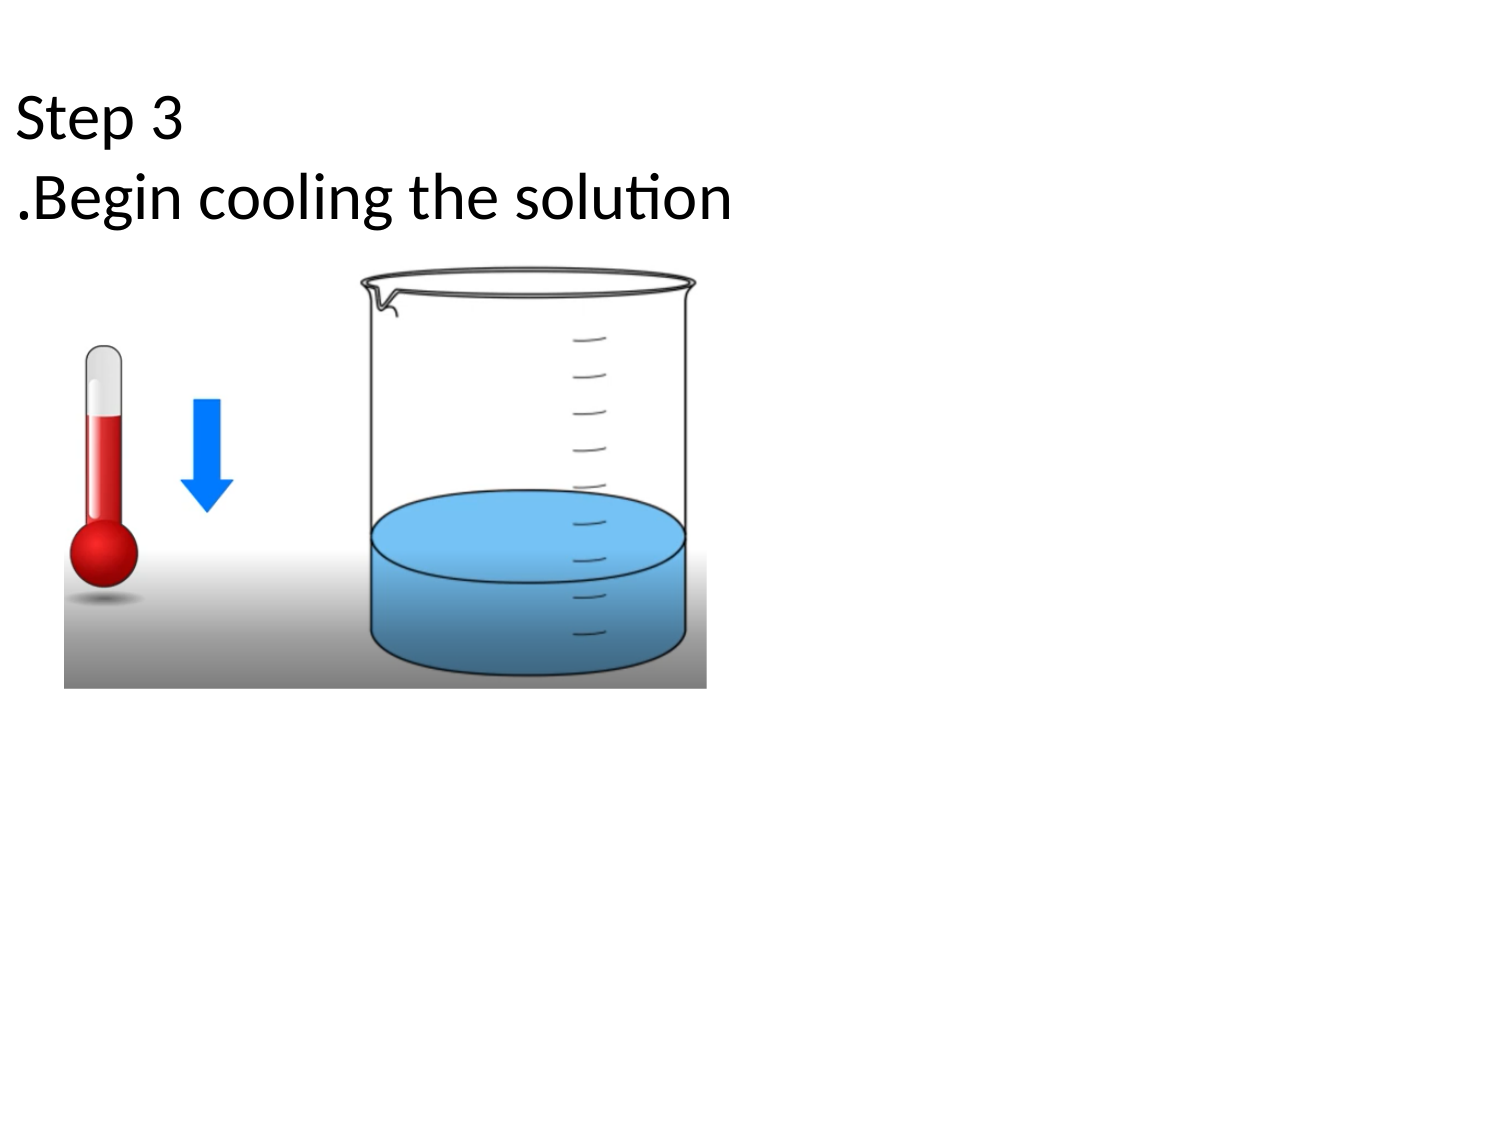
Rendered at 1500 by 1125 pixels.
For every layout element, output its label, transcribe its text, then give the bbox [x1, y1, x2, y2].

picture [64, 255, 711, 691]
title Step 3 Begin cooling the solution. [0, 0, 1471, 1106]
